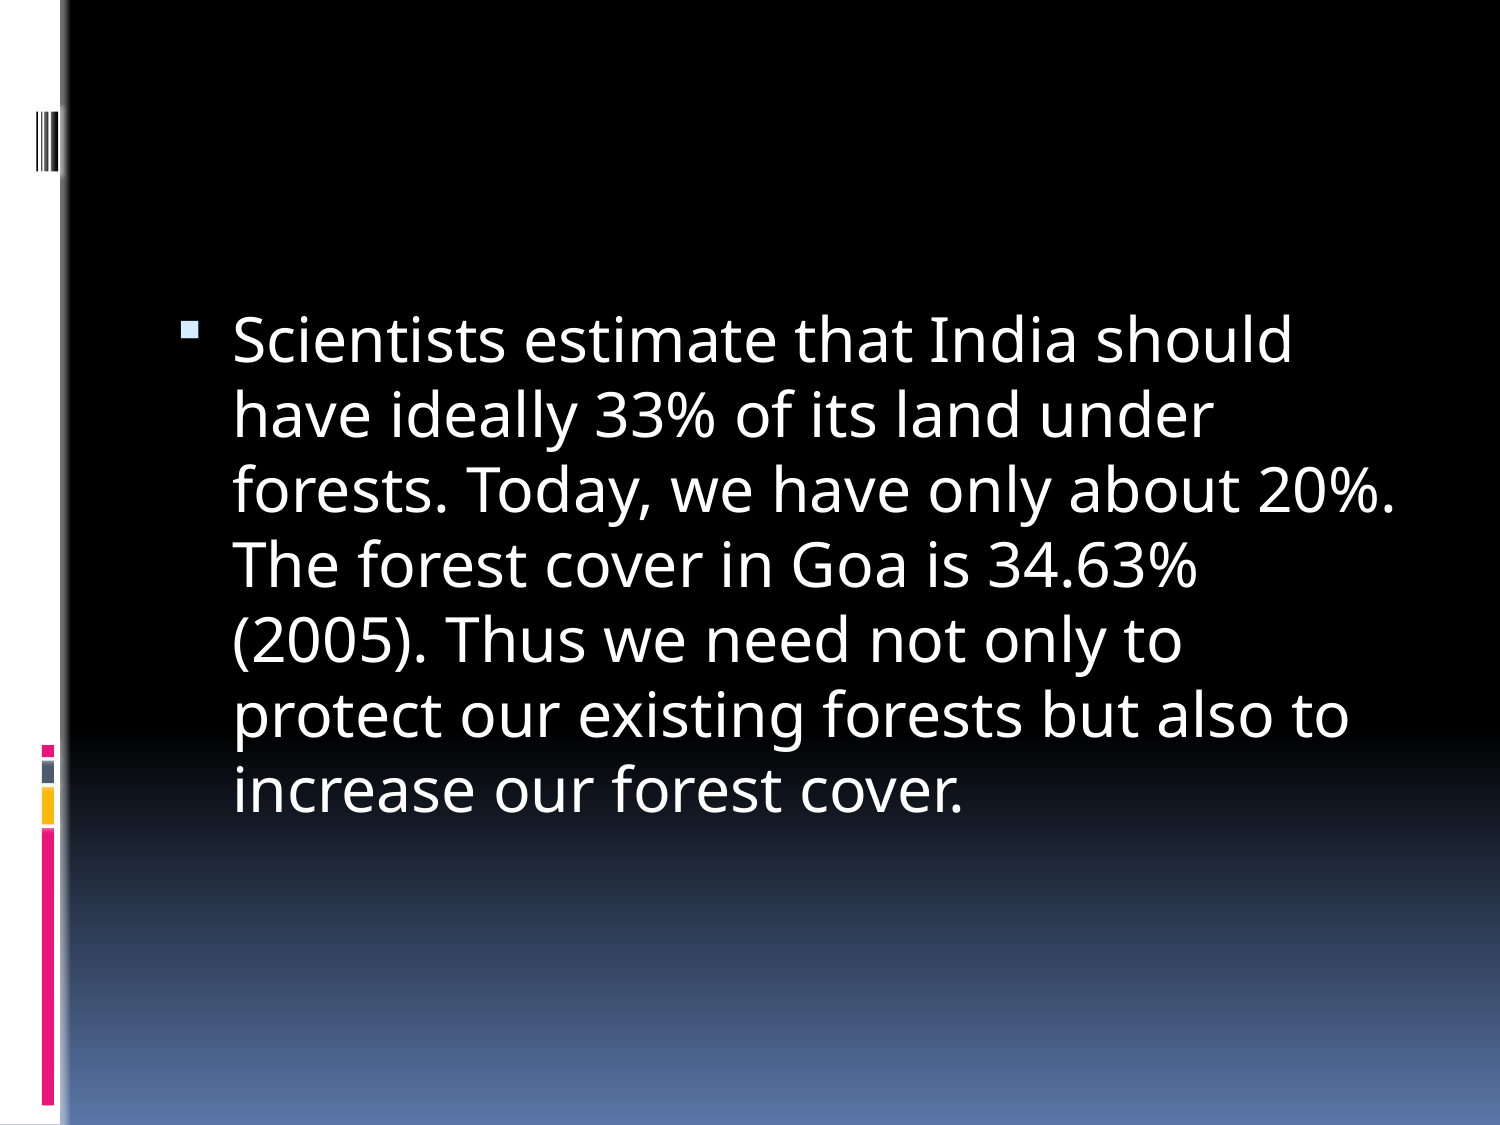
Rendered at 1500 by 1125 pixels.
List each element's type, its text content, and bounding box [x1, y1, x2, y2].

list Scientists estimate that India should have ideally 33% of its land under forests. Today, we have only about 20%. The forest cover in Goa is 34.63% (2005). Thus we need not only to protect our existing forests but also to increase our forest cover. [150, 292, 1425, 1043]
